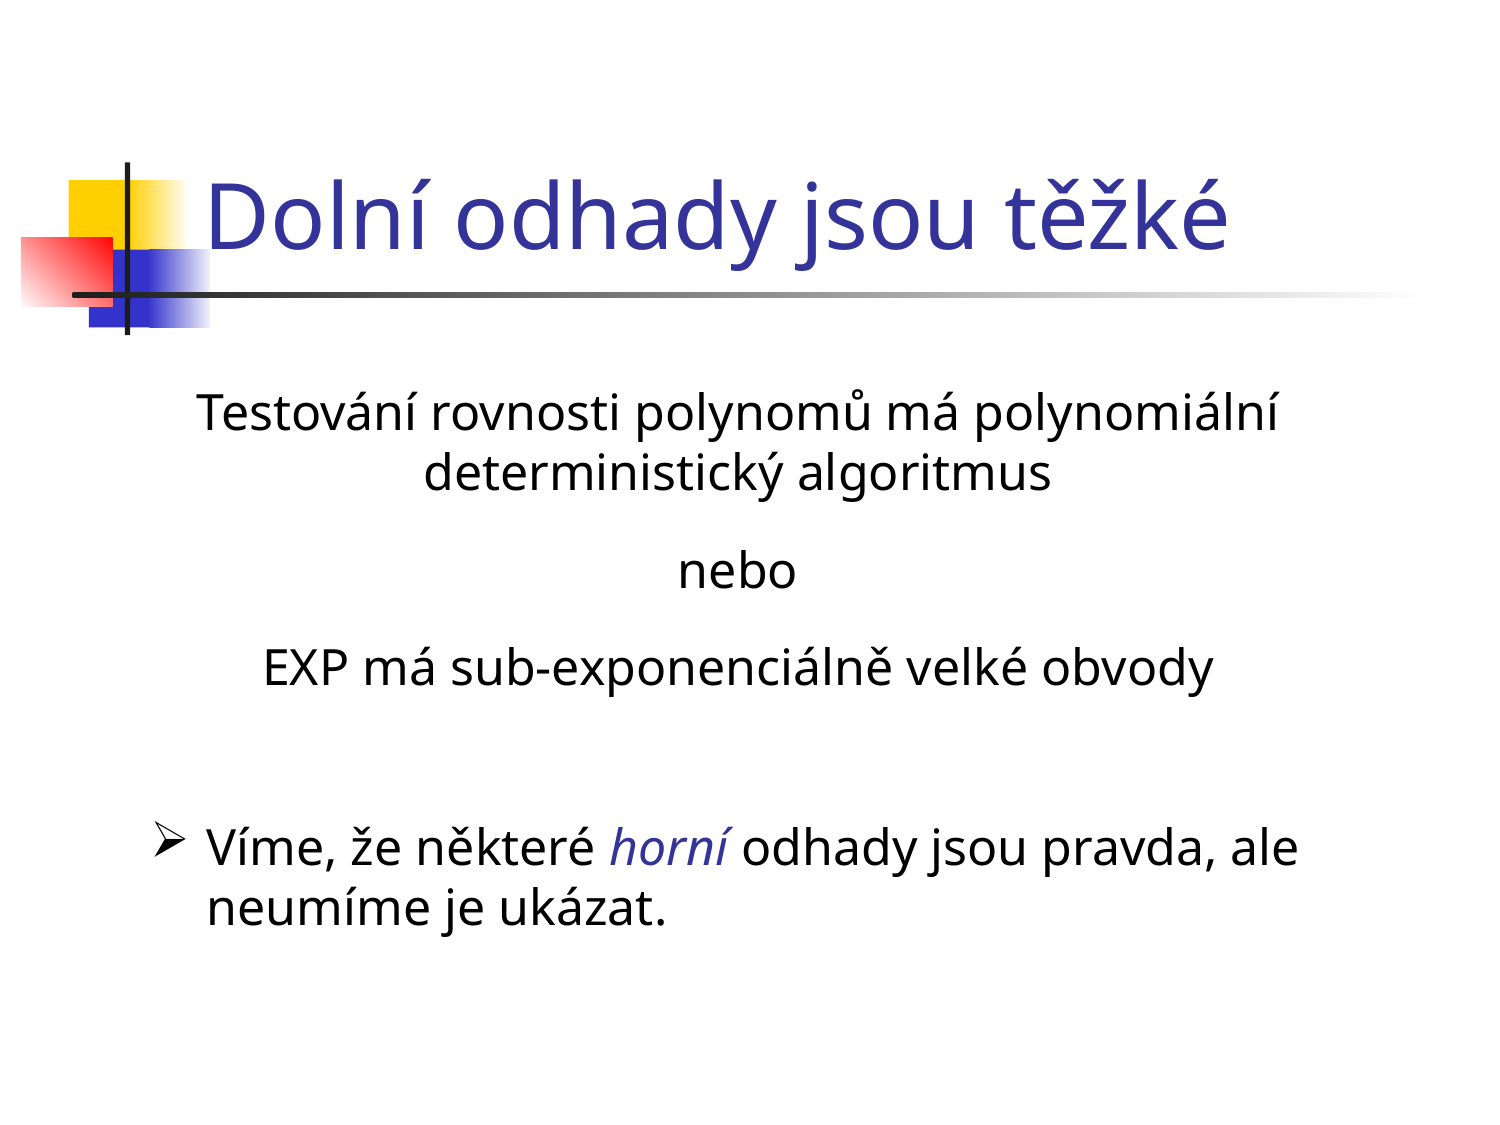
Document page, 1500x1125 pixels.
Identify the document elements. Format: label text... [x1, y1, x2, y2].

text_box Testování rovnosti polynomů má polynomiální deterministický algoritmus nebo EXP má sub-exponenciálně velké obvody Víme, že některé horní odhady jsou pravda, ale neumíme je ukázat. [135, 373, 1341, 944]
title Dolní odhady jsou těžké [188, 35, 1468, 275]
